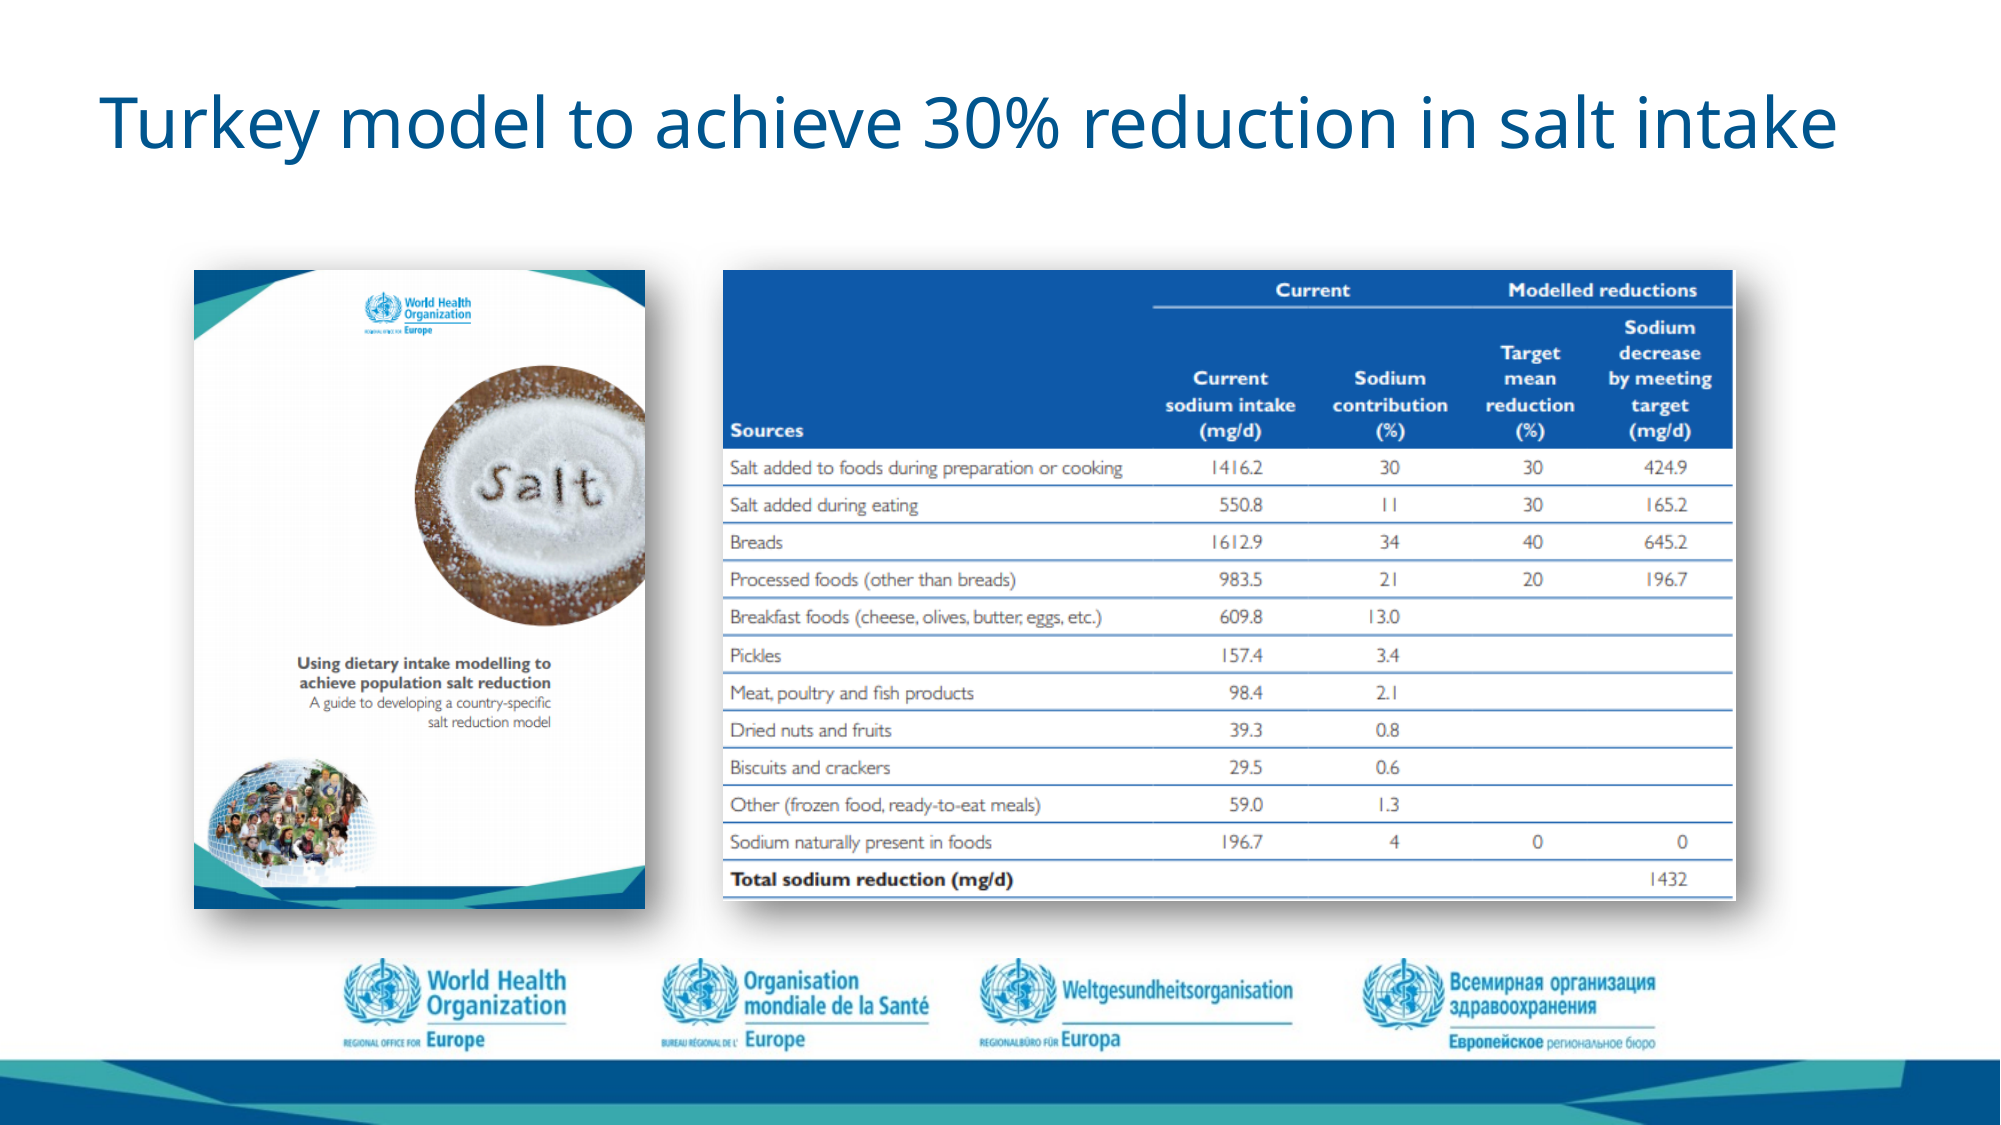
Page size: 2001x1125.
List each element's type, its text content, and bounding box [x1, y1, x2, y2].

picture [722, 270, 1736, 902]
picture [0, 958, 2000, 1125]
picture [194, 270, 645, 909]
title Turkey model to achieve 30% reduction in salt intake [70, 26, 1871, 215]
